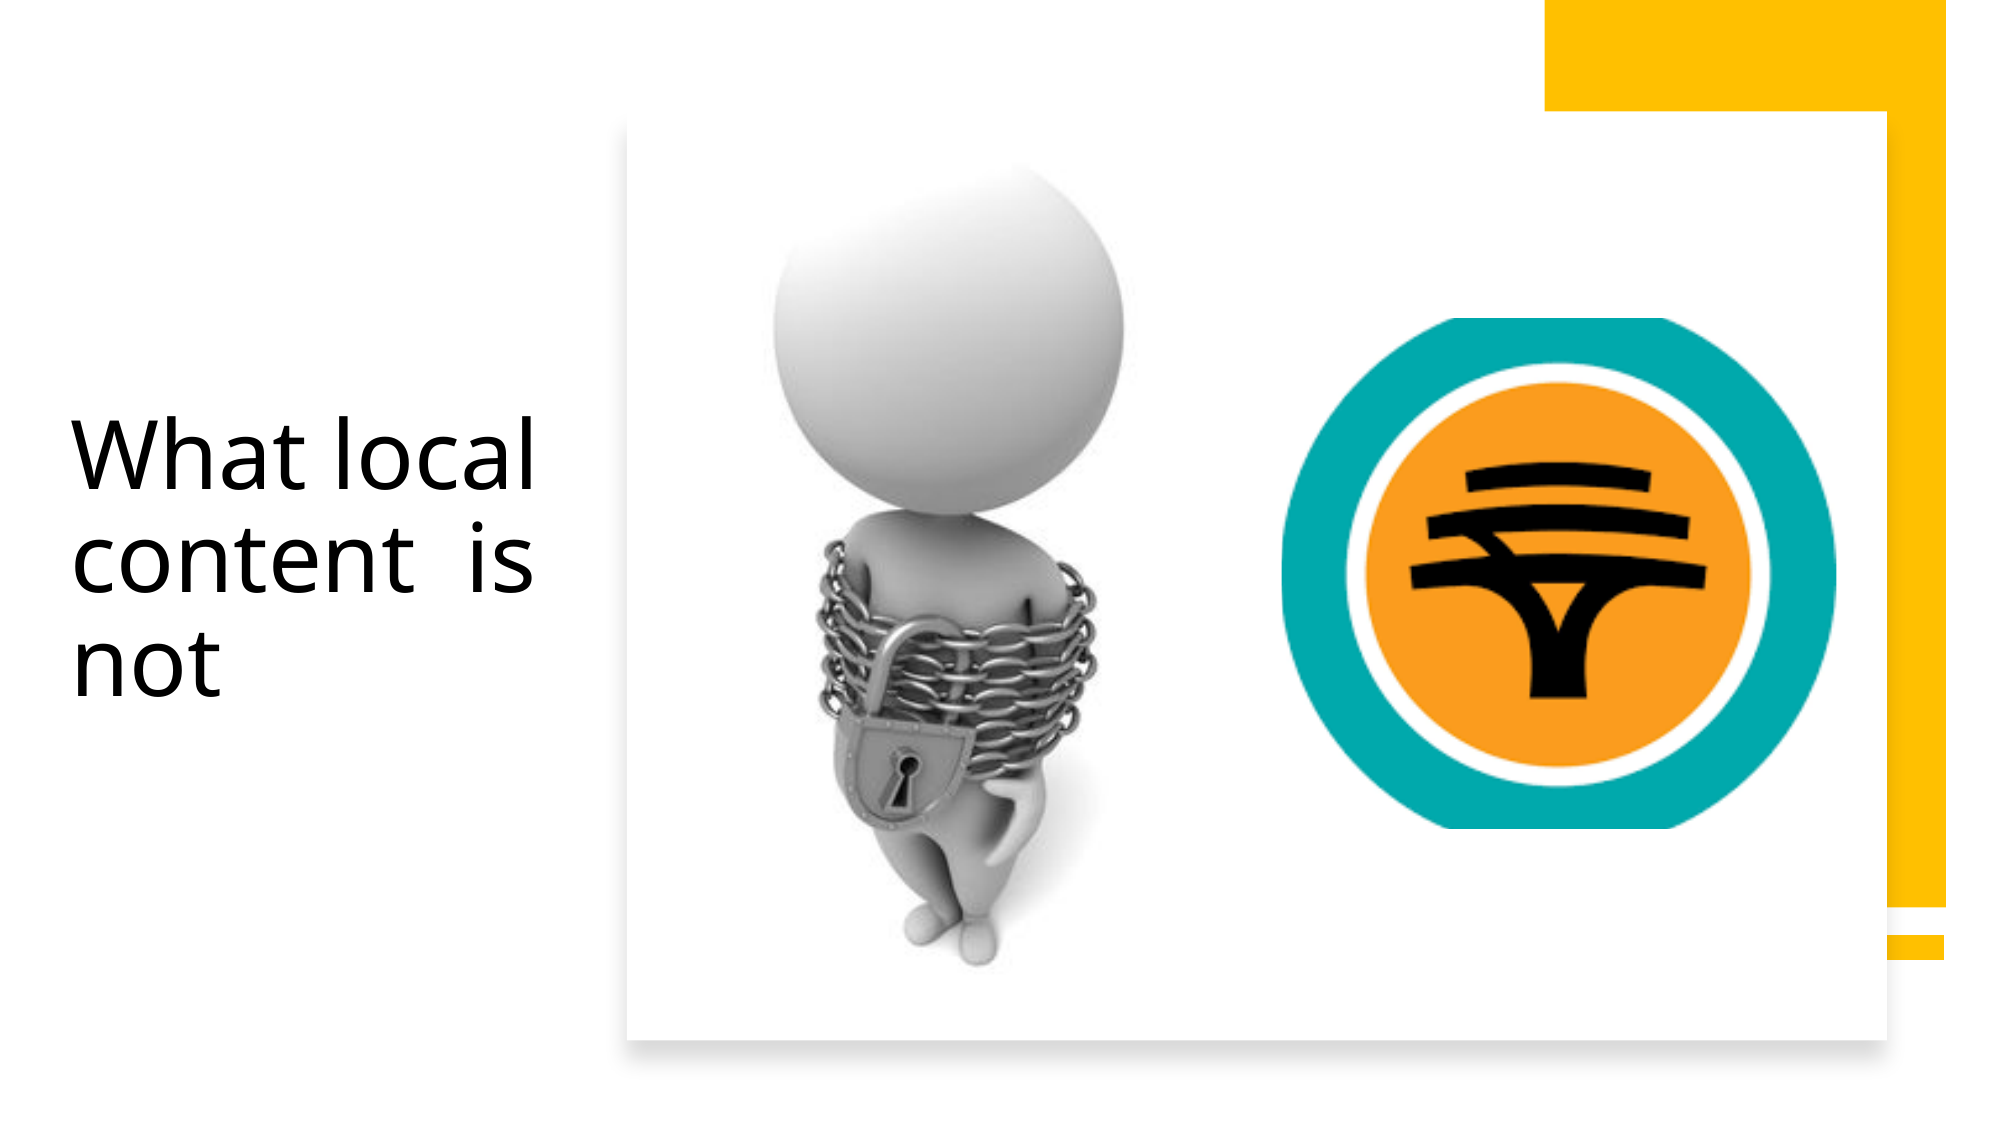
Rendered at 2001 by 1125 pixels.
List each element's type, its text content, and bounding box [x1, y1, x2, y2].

picture [691, 159, 1218, 988]
picture [1281, 318, 1837, 829]
text_box [0, 0, 2000, 1125]
title What local content is not [55, 111, 568, 725]
text_box [626, 110, 1888, 1041]
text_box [1544, 0, 1946, 948]
